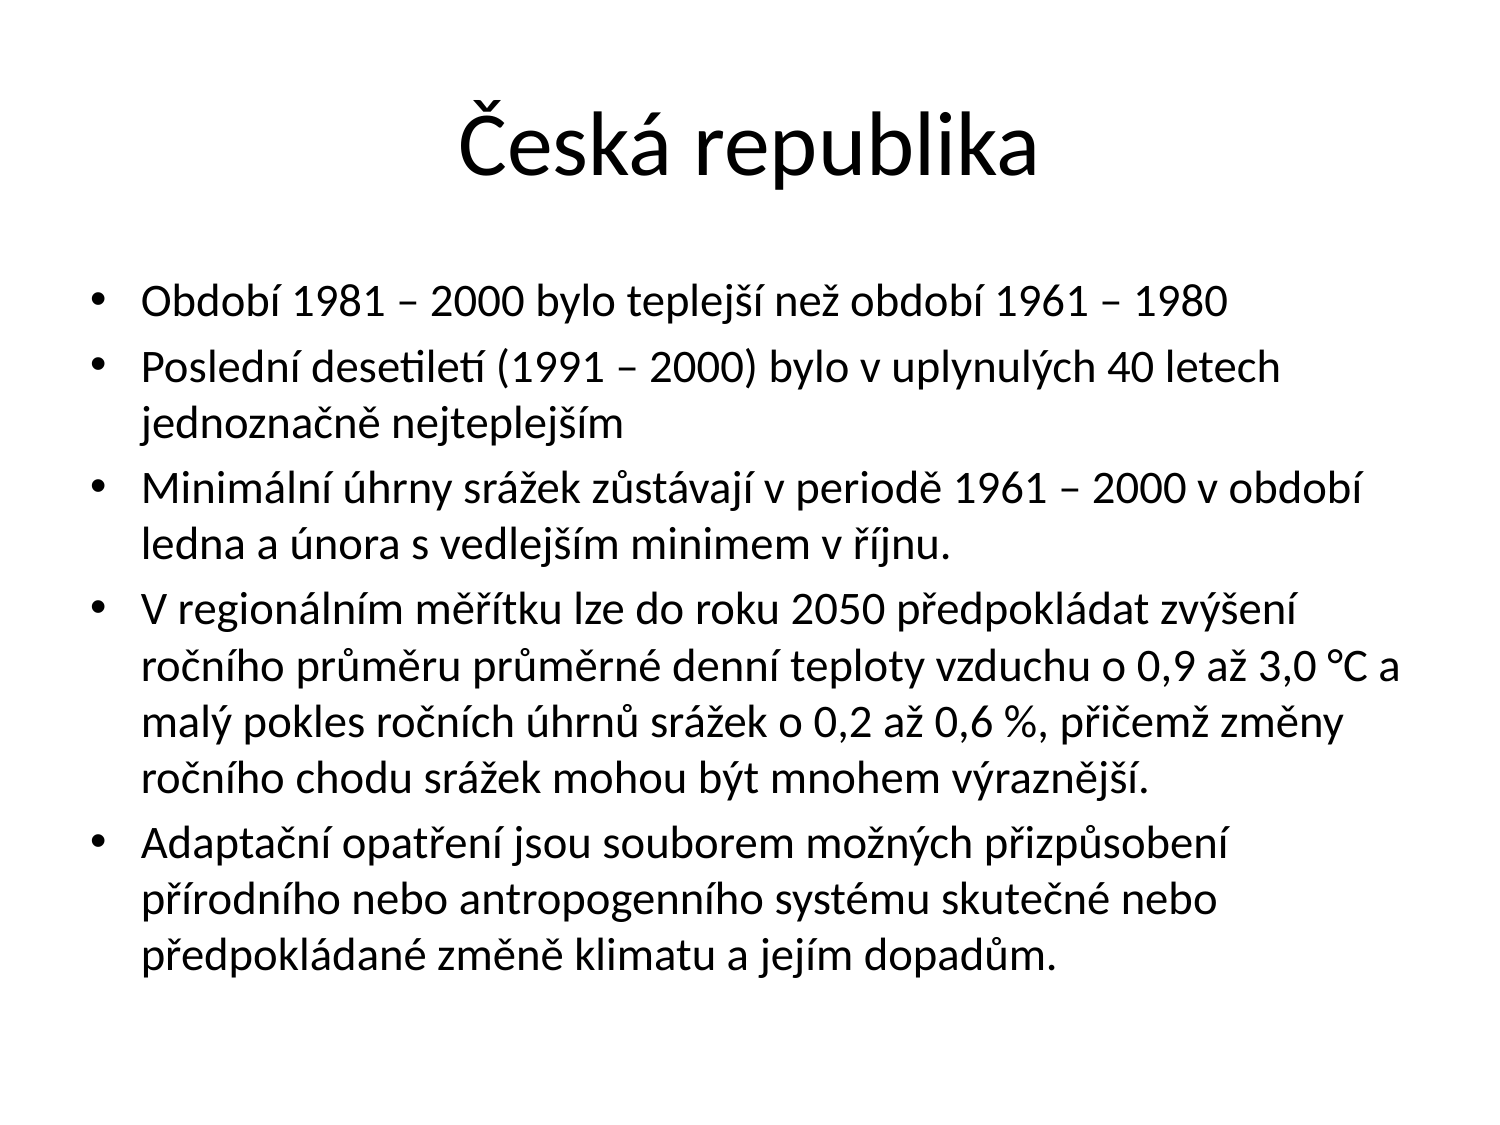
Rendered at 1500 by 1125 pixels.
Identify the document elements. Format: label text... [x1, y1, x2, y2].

list Období 1981 – 2000 bylo teplejší než období 1961 – 1980 Poslední desetiletí (1991 – 2000) bylo v uplynulých 40 letech jednoznačně nejteplejším Minimální úhrny srážek zůstávají v periodě 1961 – 2000 v období ledna a února s vedlejším minimem v říjnu. V regionálním měřítku lze do roku 2050 předpokládat zvýšení ročního průměru průměrné denní teploty vzduchu o 0,9 až 3,0 °C a malý pokles ročních úhrnů srážek o 0,2 až 0,6 %, přičemž změny ročního chodu srážek mohou být mnohem výraznější. Adaptační opatření jsou souborem možných přizpůsobení přírodního nebo antropogenního systému skutečné nebo předpokládané změně klimatu a jejím dopadům. [74, 262, 1426, 1006]
title Česká republika [74, 44, 1426, 233]
